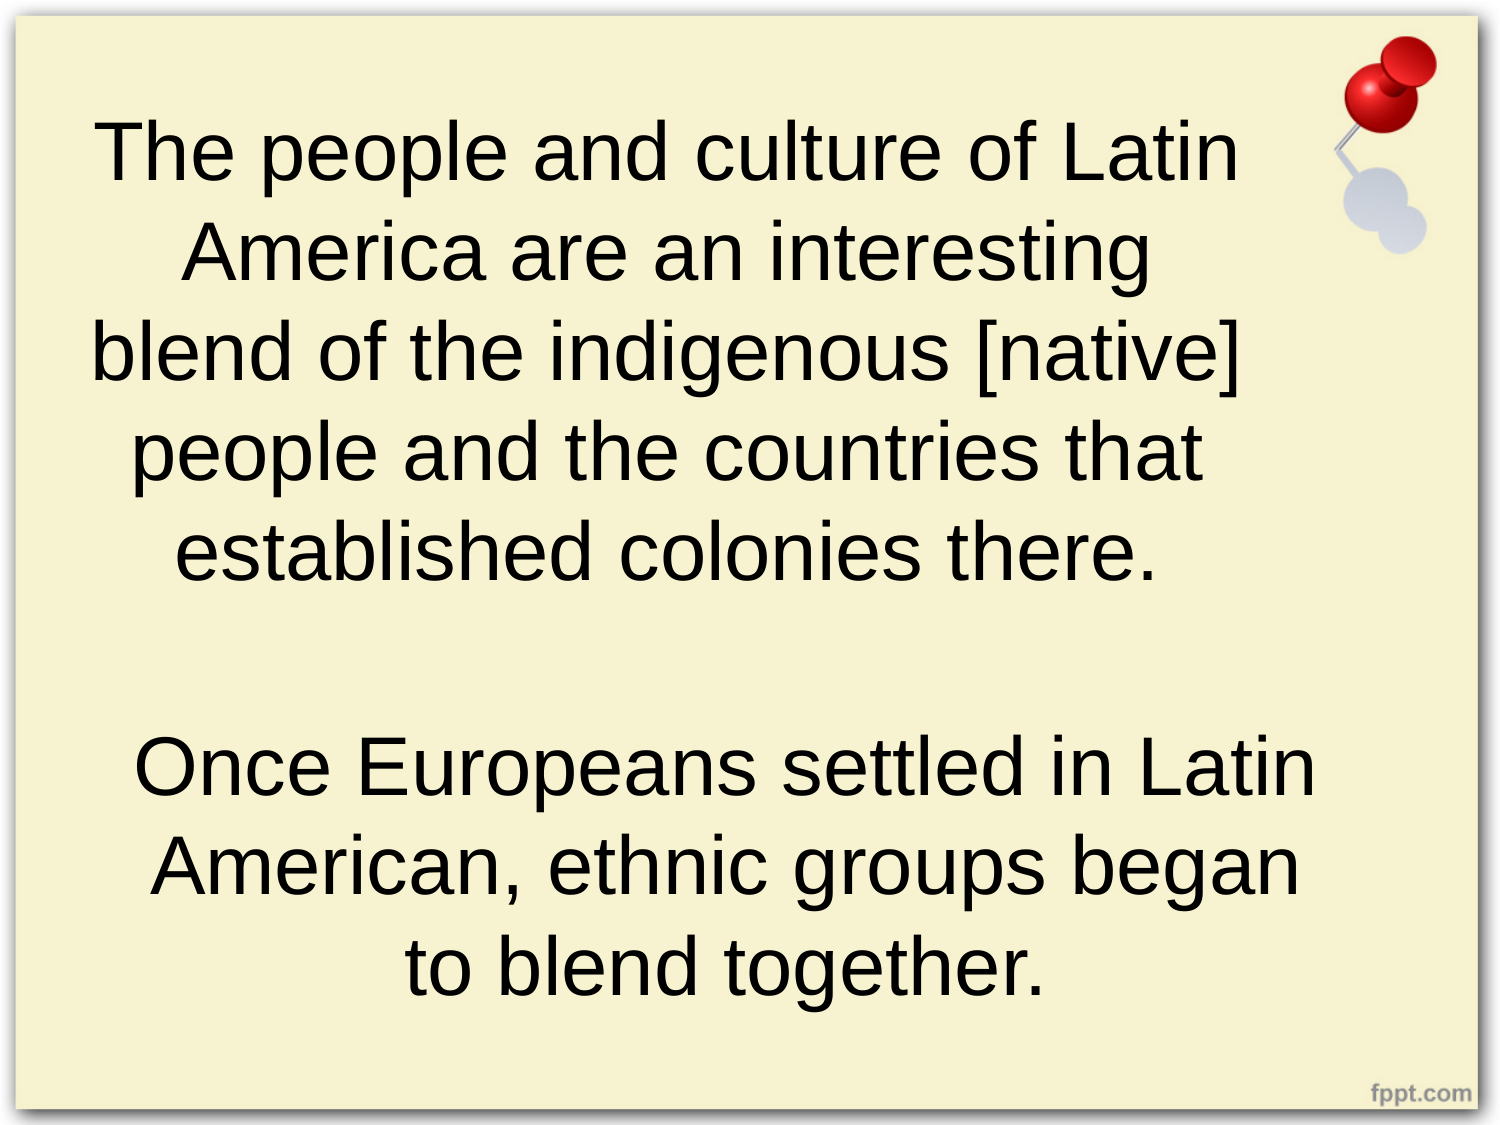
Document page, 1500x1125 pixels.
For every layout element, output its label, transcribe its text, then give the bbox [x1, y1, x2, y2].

picture [0, 0, 1500, 1125]
list The people and culture of Latin America are an interesting blend of the indigenous [native] people and the countries that established colonies there. [53, 90, 1282, 634]
text_box Once Europeans settled in Latin American, ethnic groups began to blend together. [112, 704, 1341, 1032]
